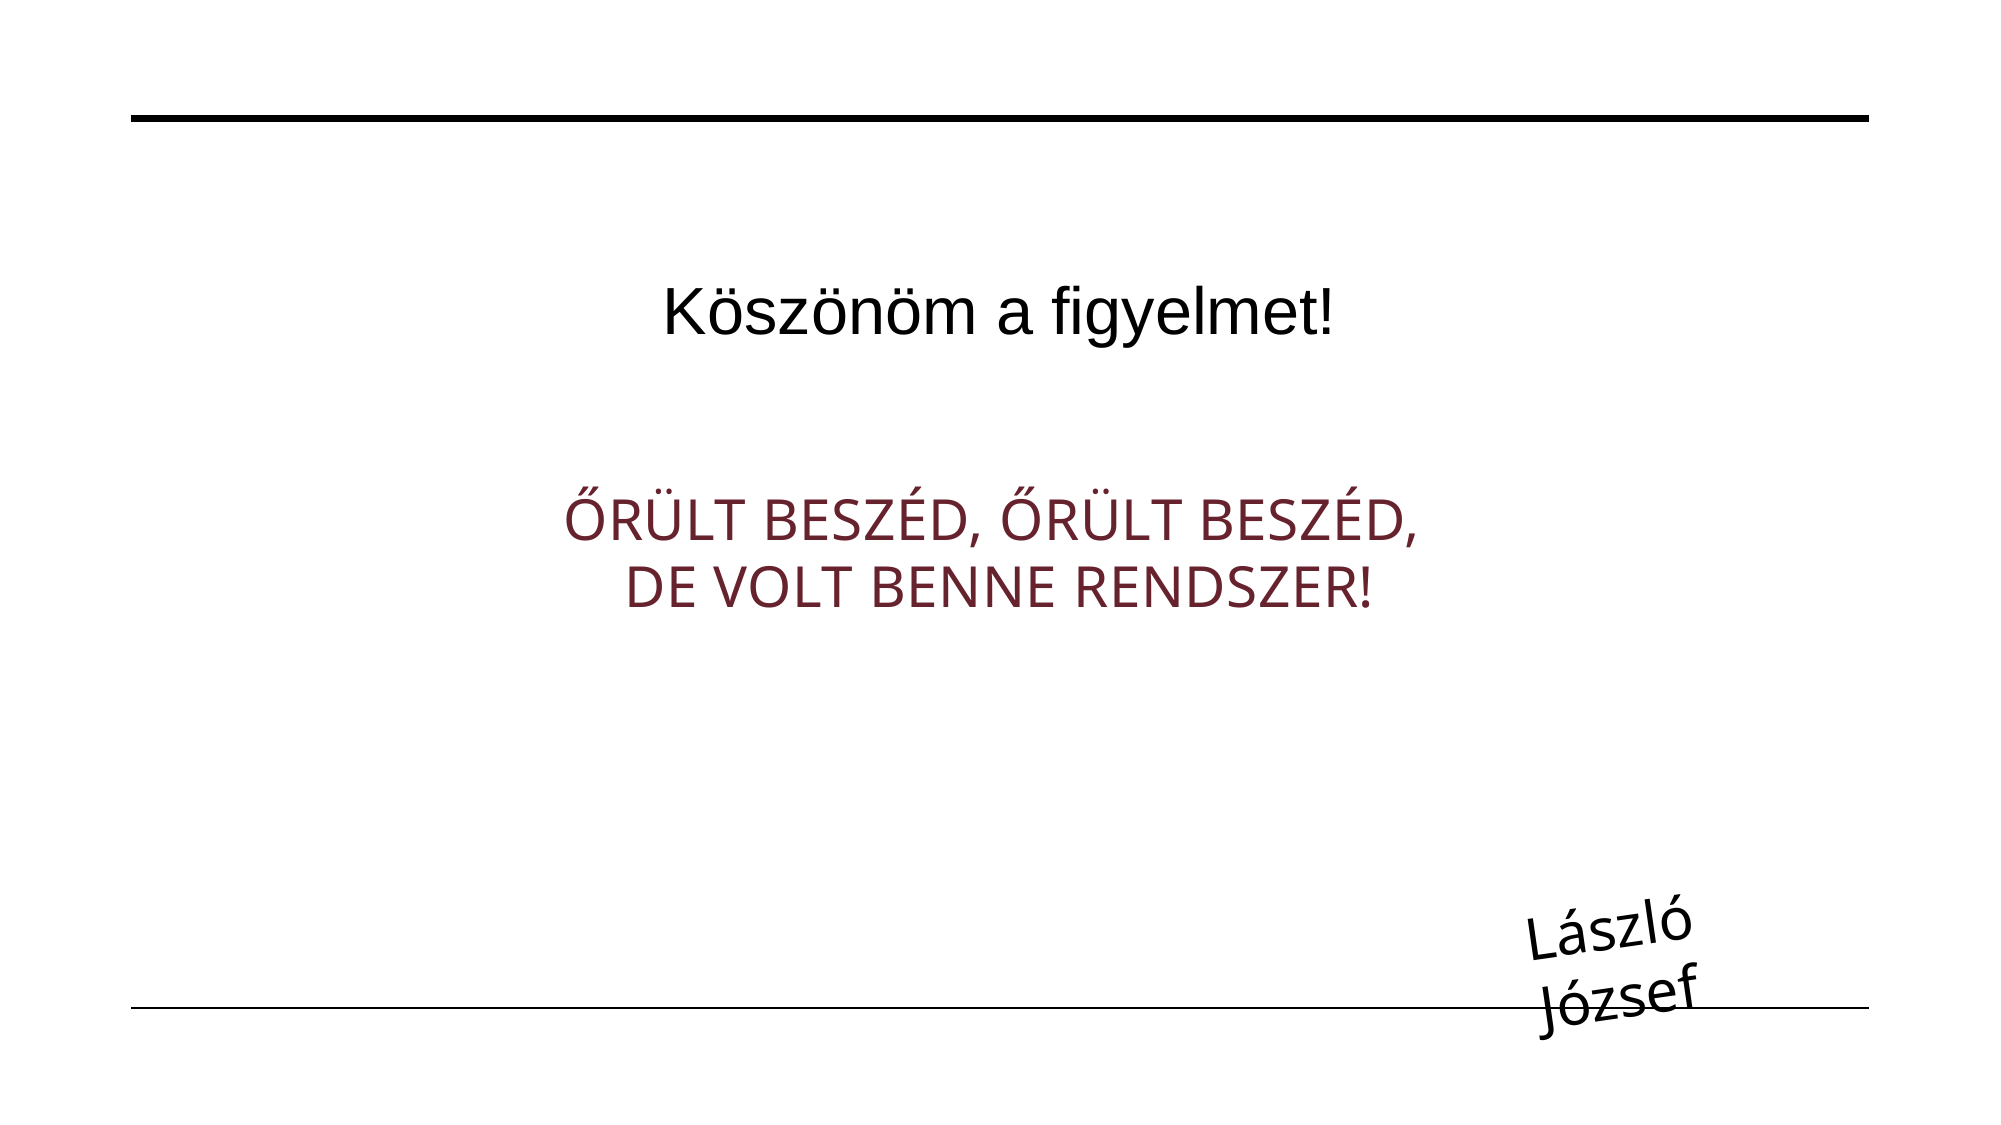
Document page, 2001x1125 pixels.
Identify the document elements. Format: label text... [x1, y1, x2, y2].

text_box Köszönöm a figyelmet! [499, 260, 1501, 356]
text_box László József [1468, 864, 1760, 1057]
title Őrült beszéd, Őrült beszéd, de Volt benne rendszer! [123, 408, 1877, 837]
